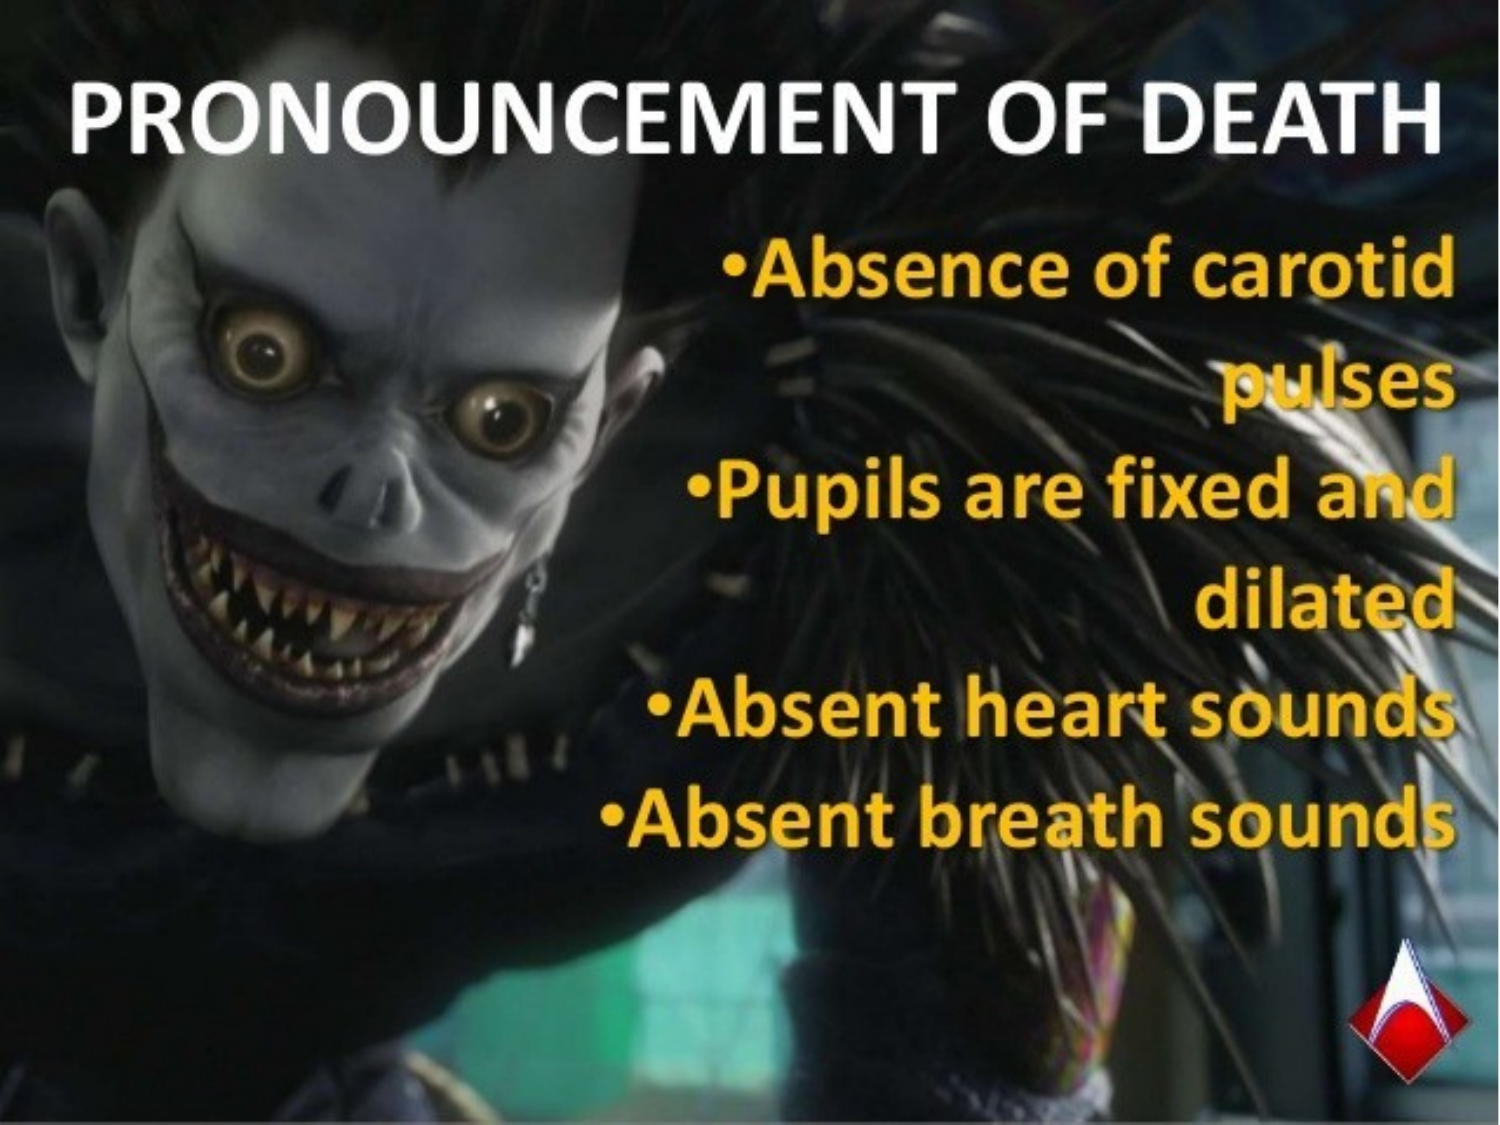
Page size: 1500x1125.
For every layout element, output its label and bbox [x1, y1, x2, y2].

text_box [0, 0, 1499, 1125]
